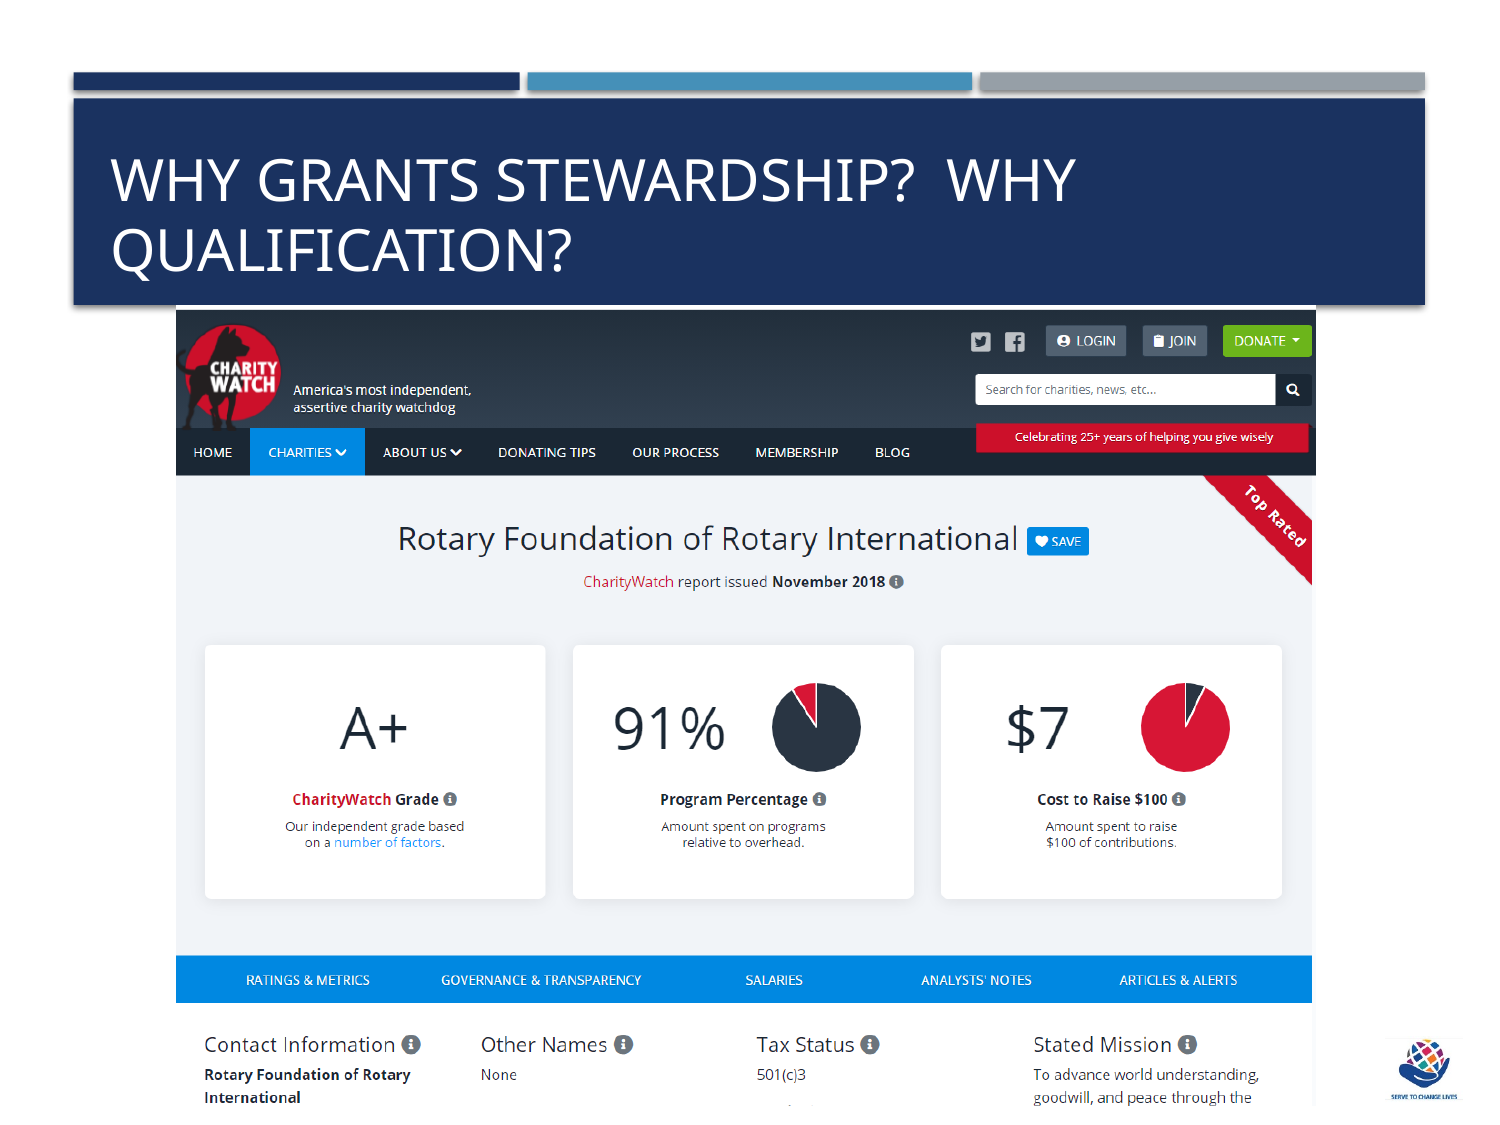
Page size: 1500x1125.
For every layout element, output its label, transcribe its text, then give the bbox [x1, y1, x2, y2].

title Why Grants Stewardship? Why Qualification? [95, 112, 1406, 291]
picture [175, 305, 1317, 1107]
picture [1385, 1036, 1463, 1103]
